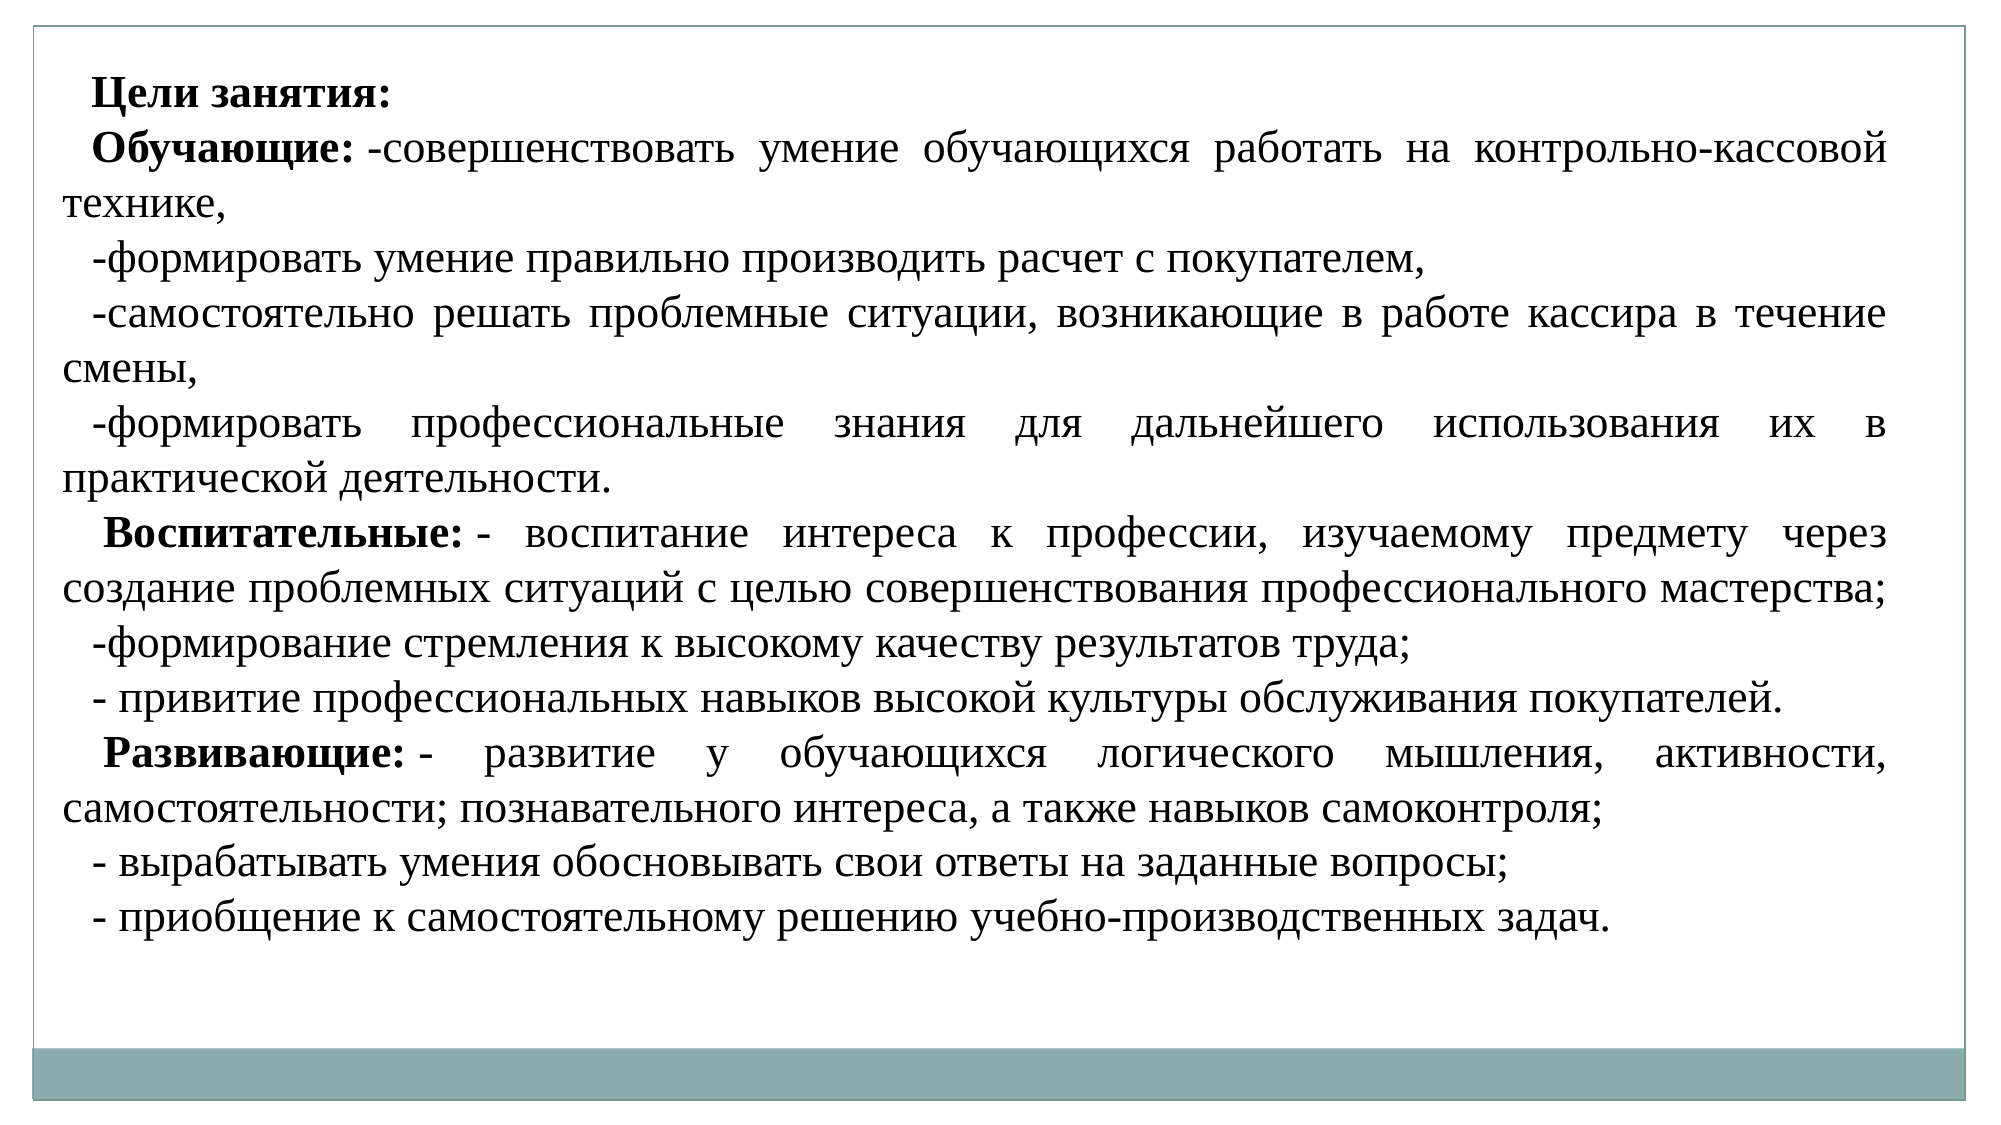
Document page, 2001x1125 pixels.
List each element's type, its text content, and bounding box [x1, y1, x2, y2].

text_box Цели занятия: Обучающие: -совершенствовать умение обучающихся работать на контрольно-кассовой технике, -формировать умение правильно производить расчет с покупателем, -самостоятельно решать проблемные ситуации, возникающие в работе кассира в течение смены, -формировать профессиональные знания для дальнейшего использования их в практической деятельности. Воспитательные: - воспитание интереса к профессии, изучаемому предмету через создание проблемных ситуаций с целью совершенствования профессионального мастерства; -формирование стремления к высокому качеству результатов труда; - привитие профессиональных навыков высокой культуры обслуживания покупателей. Развивающие: - развитие у обучающихся логического мышления, активности, самостоятельности; познавательного интереса, а также навыков самоконтроля; - вырабатывать умения обосновывать свои ответы на заданные вопросы; - приобщение к самостоятельному решению учебно-производственных задач. [47, 54, 1904, 949]
